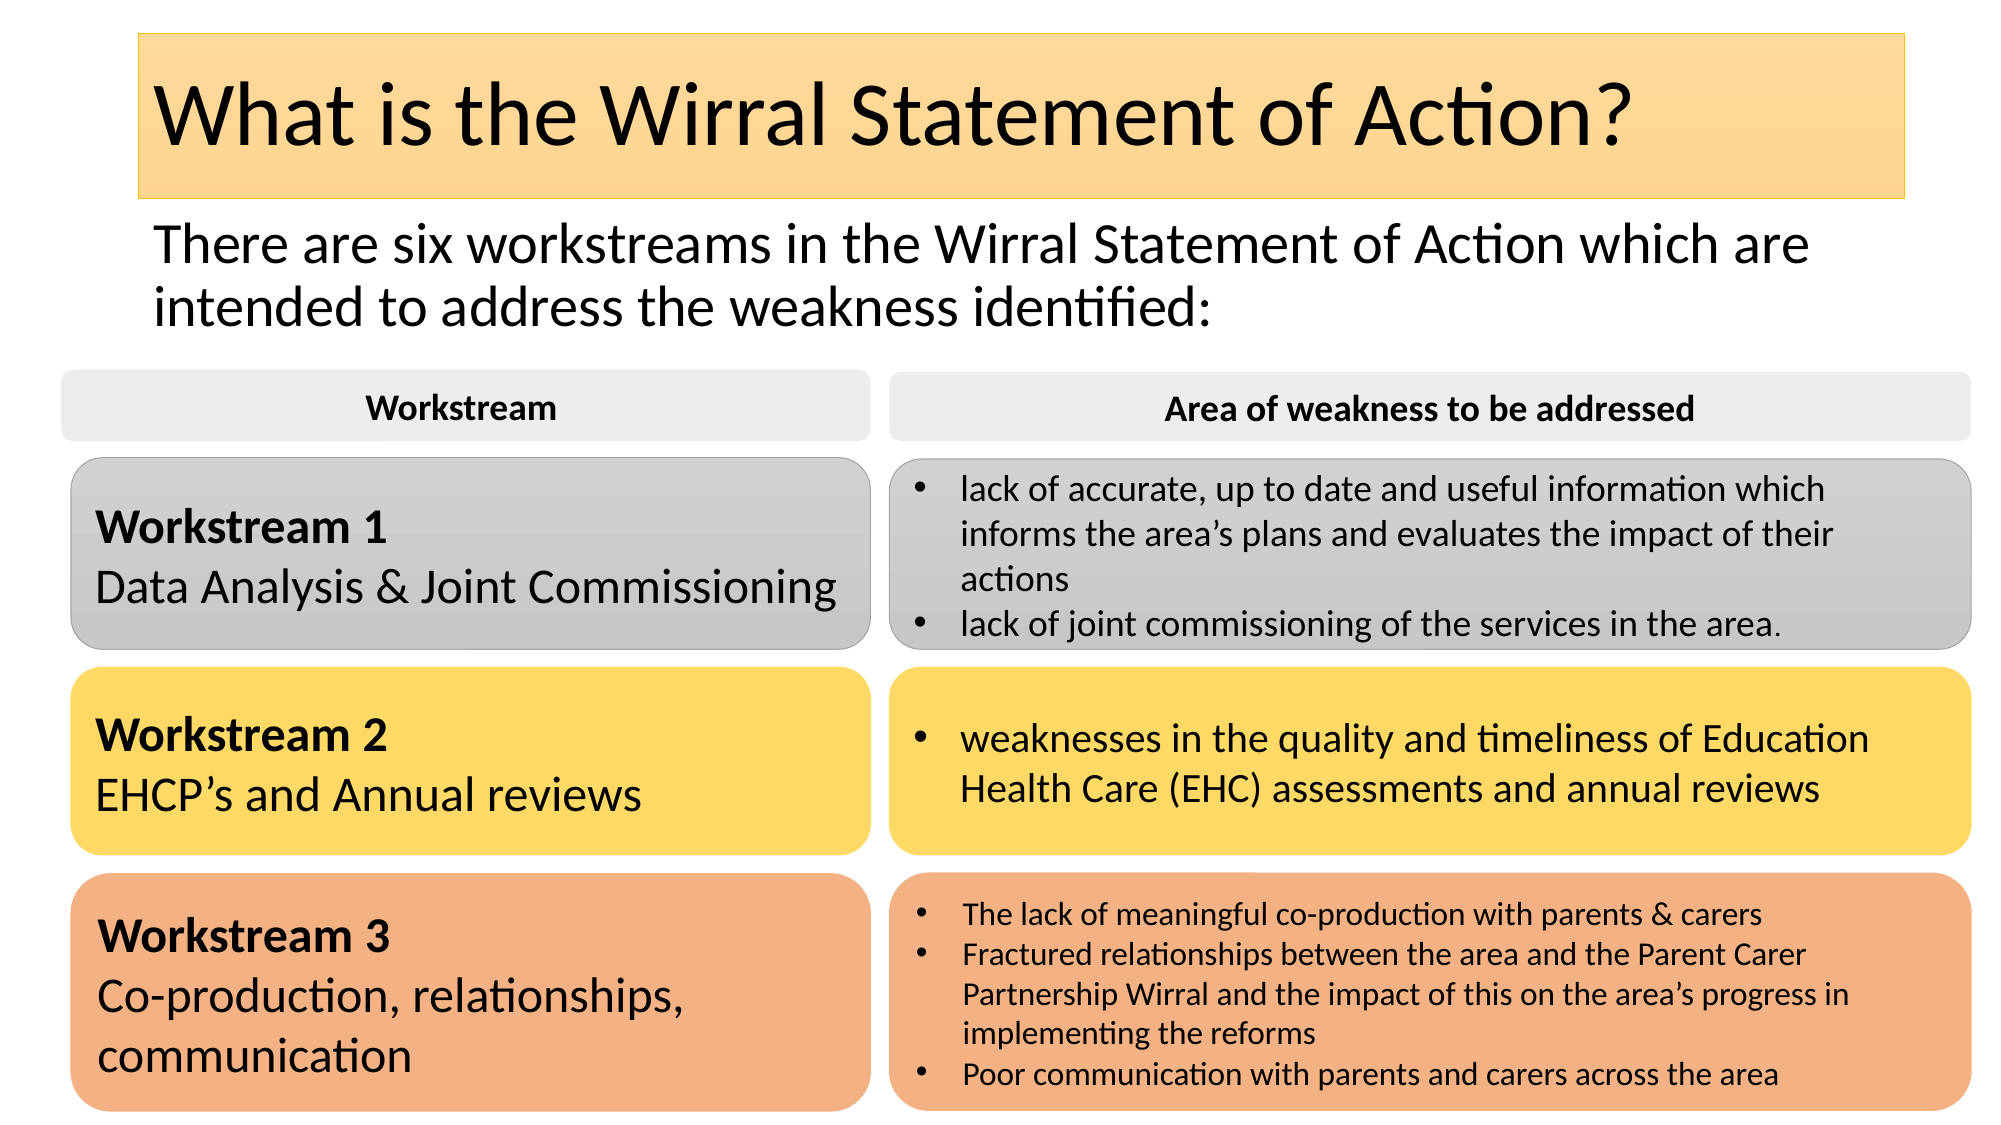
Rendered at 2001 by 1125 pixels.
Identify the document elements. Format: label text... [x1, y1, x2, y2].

list There are six workstreams in the Wirral Statement of Action which are intended to address the weakness identified: [138, 205, 2000, 920]
text_box Workstream 1 Data Analysis & Joint Commissioning [70, 457, 871, 650]
text_box lack of accurate, up to date and useful information which informs the area’s plans and evaluates the impact of their actions lack of joint commissioning of the services in the area. [888, 458, 1972, 650]
text_box Workstream 3 Co-production, relationships, communication [70, 873, 871, 1112]
title What is the Wirral Statement of Action? [138, 33, 1905, 199]
text_box weaknesses in the quality and timeliness of Education Health Care (EHC) assessments and annual reviews [888, 666, 1972, 856]
text_box The lack of meaningful co-production with parents & carers Fractured relationships between the area and the Parent Carer Partnership Wirral and the impact of this on the area’s progress in implementing the reforms Poor communication with parents and carers across the area [888, 872, 1972, 1111]
text_box Workstream [60, 368, 872, 443]
text_box Area of weakness to be addressed [888, 370, 1973, 442]
text_box Workstream 2 EHCP’s and Annual reviews [70, 666, 871, 856]
